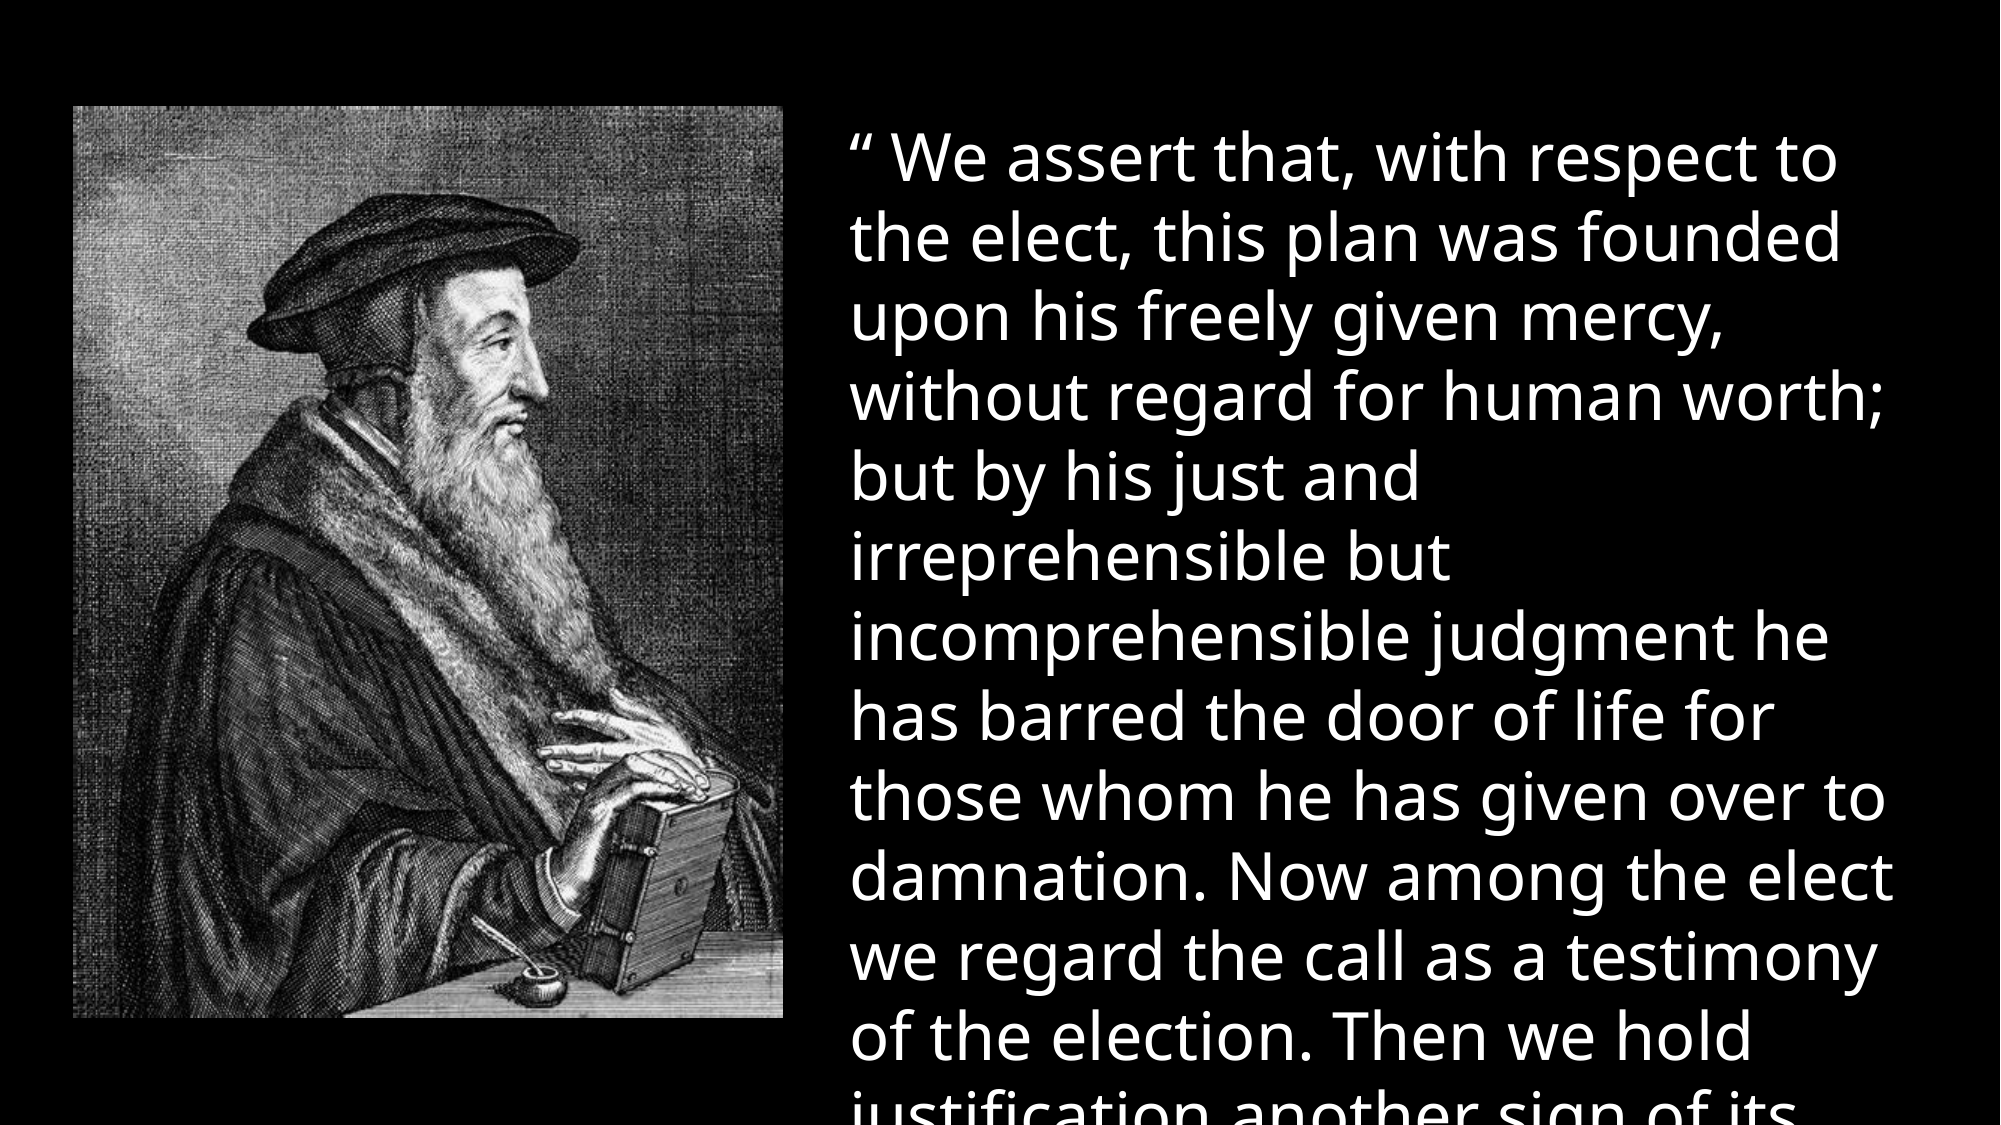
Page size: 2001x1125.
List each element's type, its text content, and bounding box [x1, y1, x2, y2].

picture [73, 106, 783, 1018]
text_box “ We assert that, with respect to the elect, this plan was founded upon his freely given mercy, without regard for human worth; but by his just and irreprehensible but incomprehensible judgment he has barred the door of life for those whom he has given over to damnation. Now among the elect we regard the call as a testimony of the election. Then we hold justification another sign of its manifestation, until they come into glory in which the fulfillment of that election lies.” Institutes (3.21.7) [834, 106, 1927, 1125]
